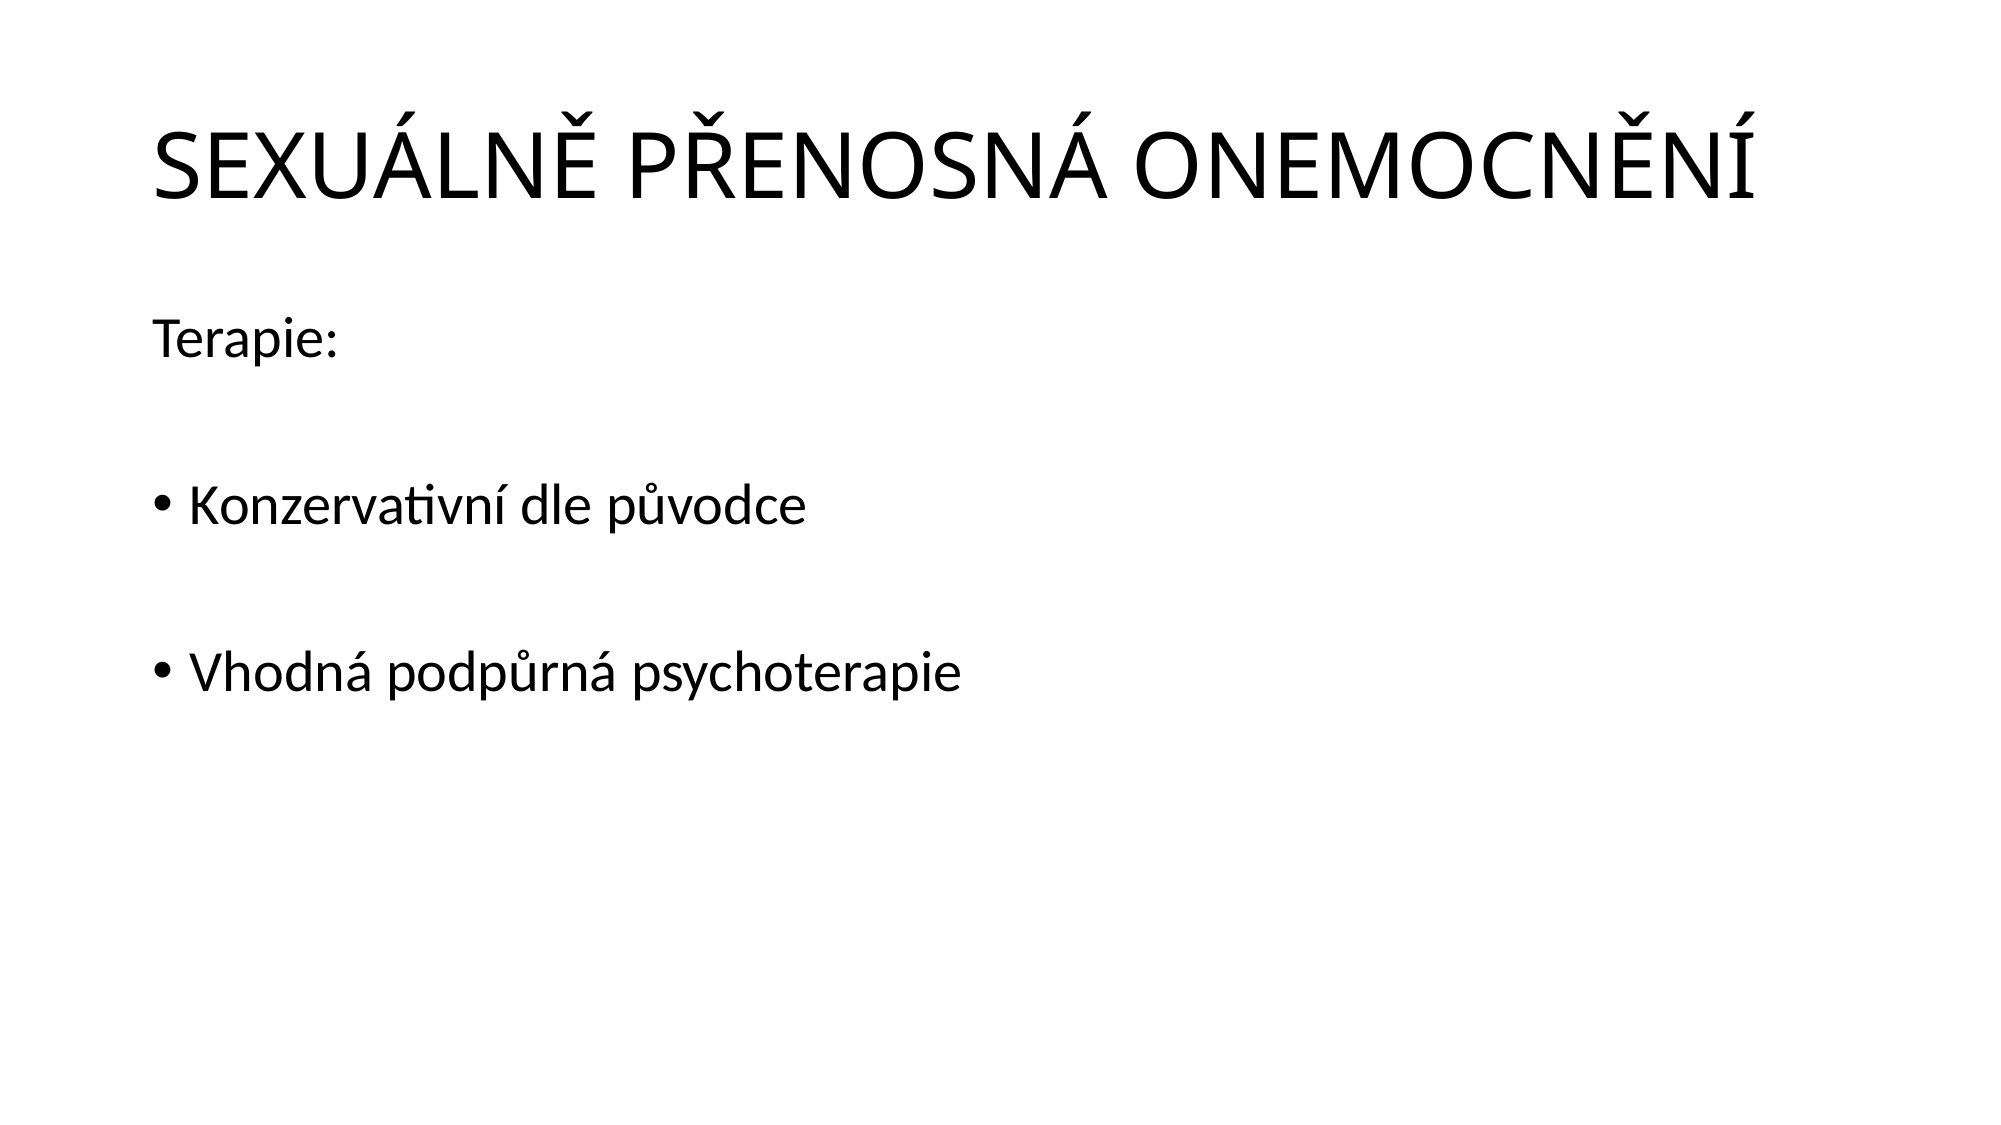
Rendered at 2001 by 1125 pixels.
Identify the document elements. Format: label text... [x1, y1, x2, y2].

list Terapie: Konzervativní dle původce Vhodná podpůrná psychoterapie [137, 299, 1863, 1014]
title SEXUÁLNĚ PŘENOSNÁ ONEMOCNĚNÍ [137, 59, 1863, 278]
